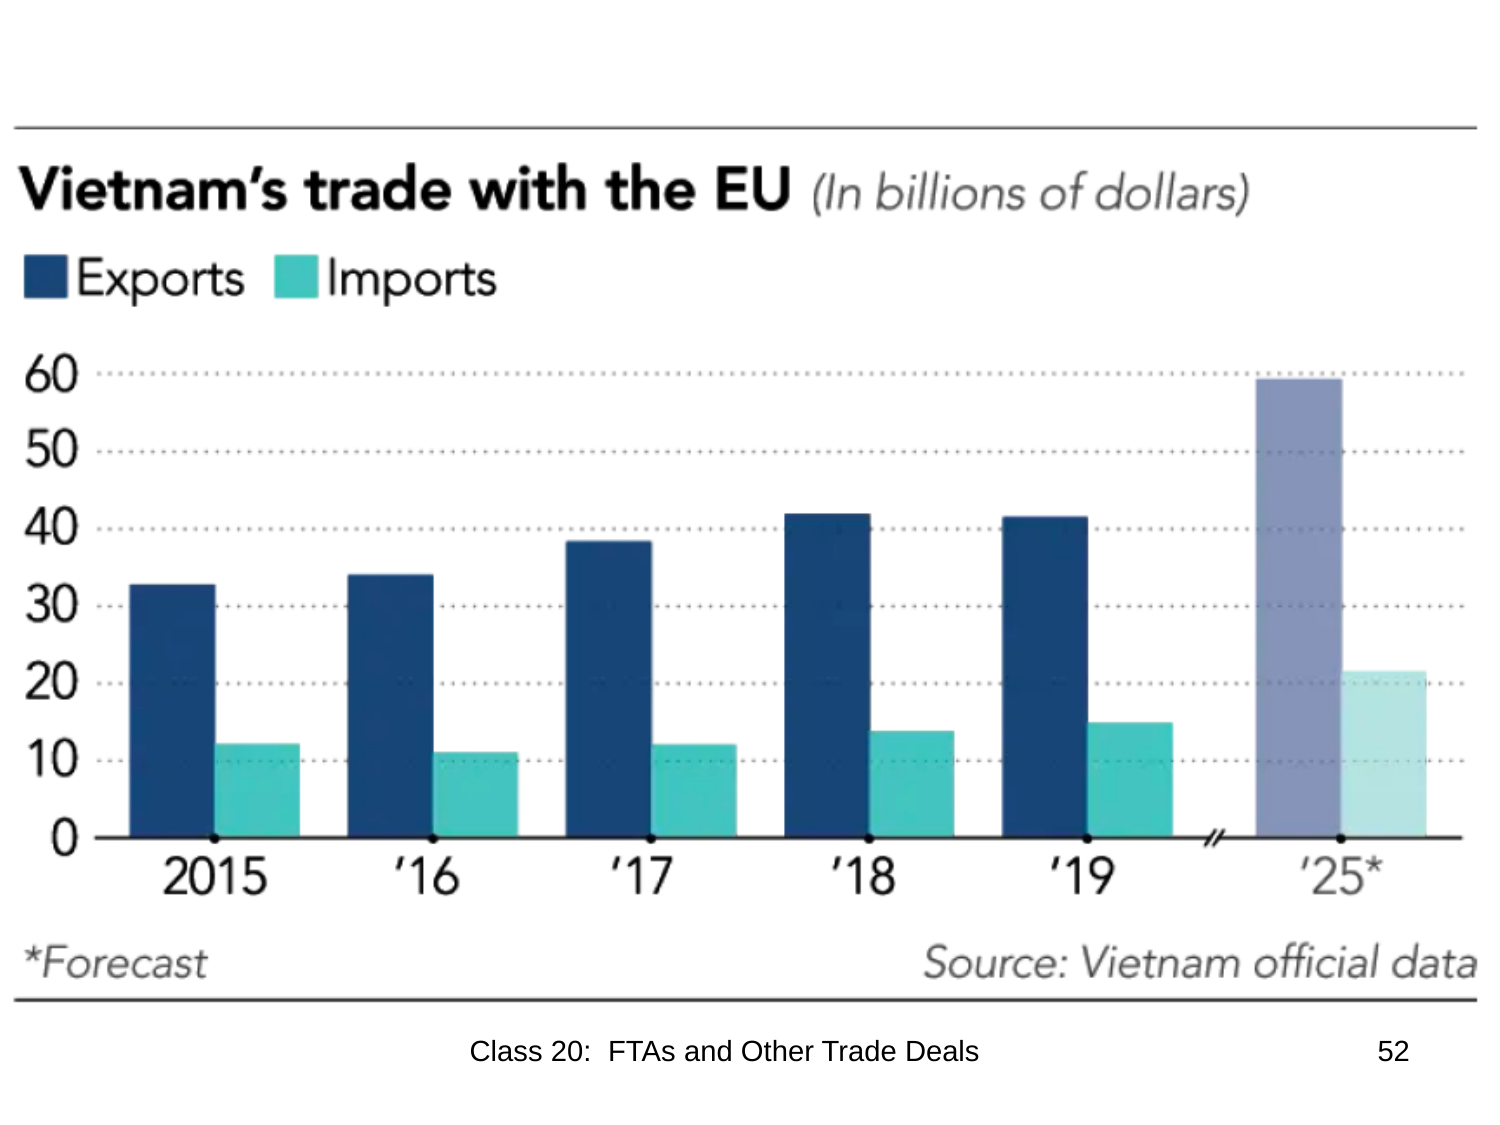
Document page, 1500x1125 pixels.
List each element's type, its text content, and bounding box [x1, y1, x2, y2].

footer Class 20: FTAs and Other Trade Deals [437, 1024, 1013, 1103]
slide_number 52 [1074, 1024, 1426, 1103]
picture [0, 114, 1500, 1011]
